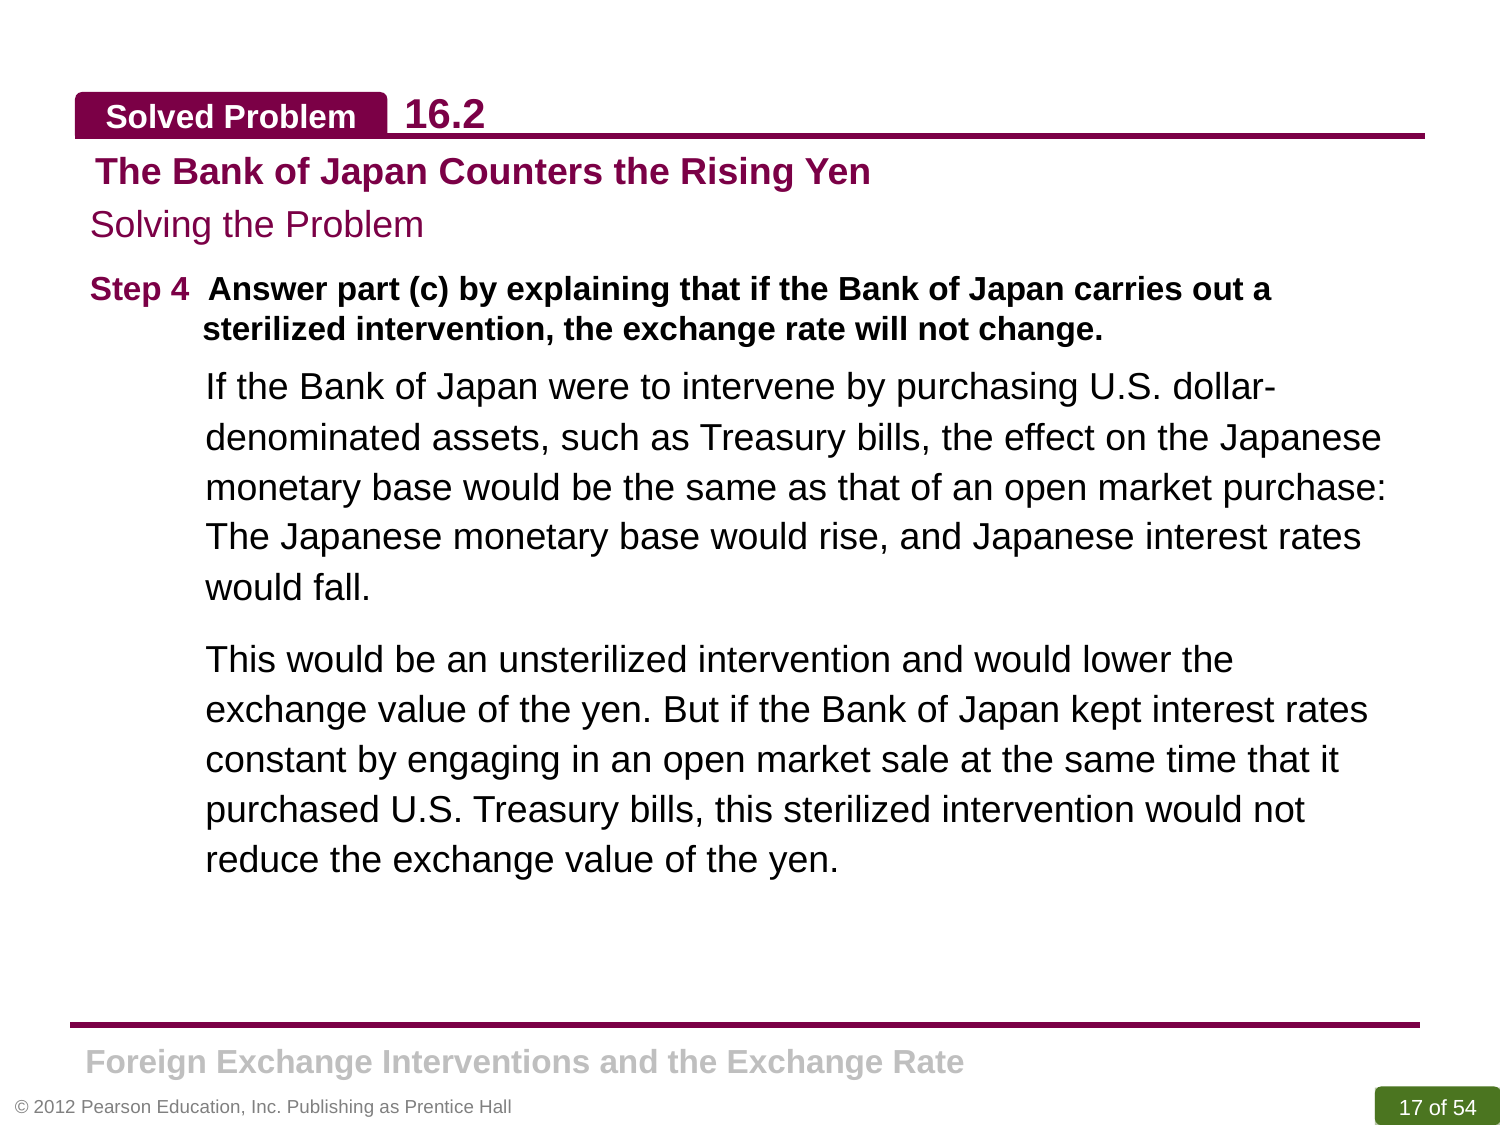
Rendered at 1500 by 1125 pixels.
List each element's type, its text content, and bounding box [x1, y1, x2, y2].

text_box The Bank of Japan Counters the Rising Yen [80, 141, 1425, 200]
text_box Solving the Problem Step 4 Answer part (c) by explaining that if the Bank of Japan carries out a sterilized intervention, the exchange rate will not change. [74, 192, 1425, 355]
text_box Foreign Exchange Interventions and the Exchange Rate [70, 1032, 1202, 1088]
text_box Solved Problem [74, 87, 387, 135]
text_box 16.2 [387, 79, 503, 135]
text_box If the Bank of Japan were to intervene by purchasing U.S. dollar-denominated assets, such as Treasury bills, the effect on the Japanese monetary base would be the same as that of an open market purchase: The Japanese monetary base would rise, and Japanese interest rates would fall. This would be an unsterilized intervention and would lower the exchange value of the yen. But if the Bank of Japan kept interest rates constant by engaging in an open market sale at the same time that it purchased U.S. Treasury bills, this sterilized intervention would not reduce the exchange value of the yen. [190, 350, 1416, 888]
